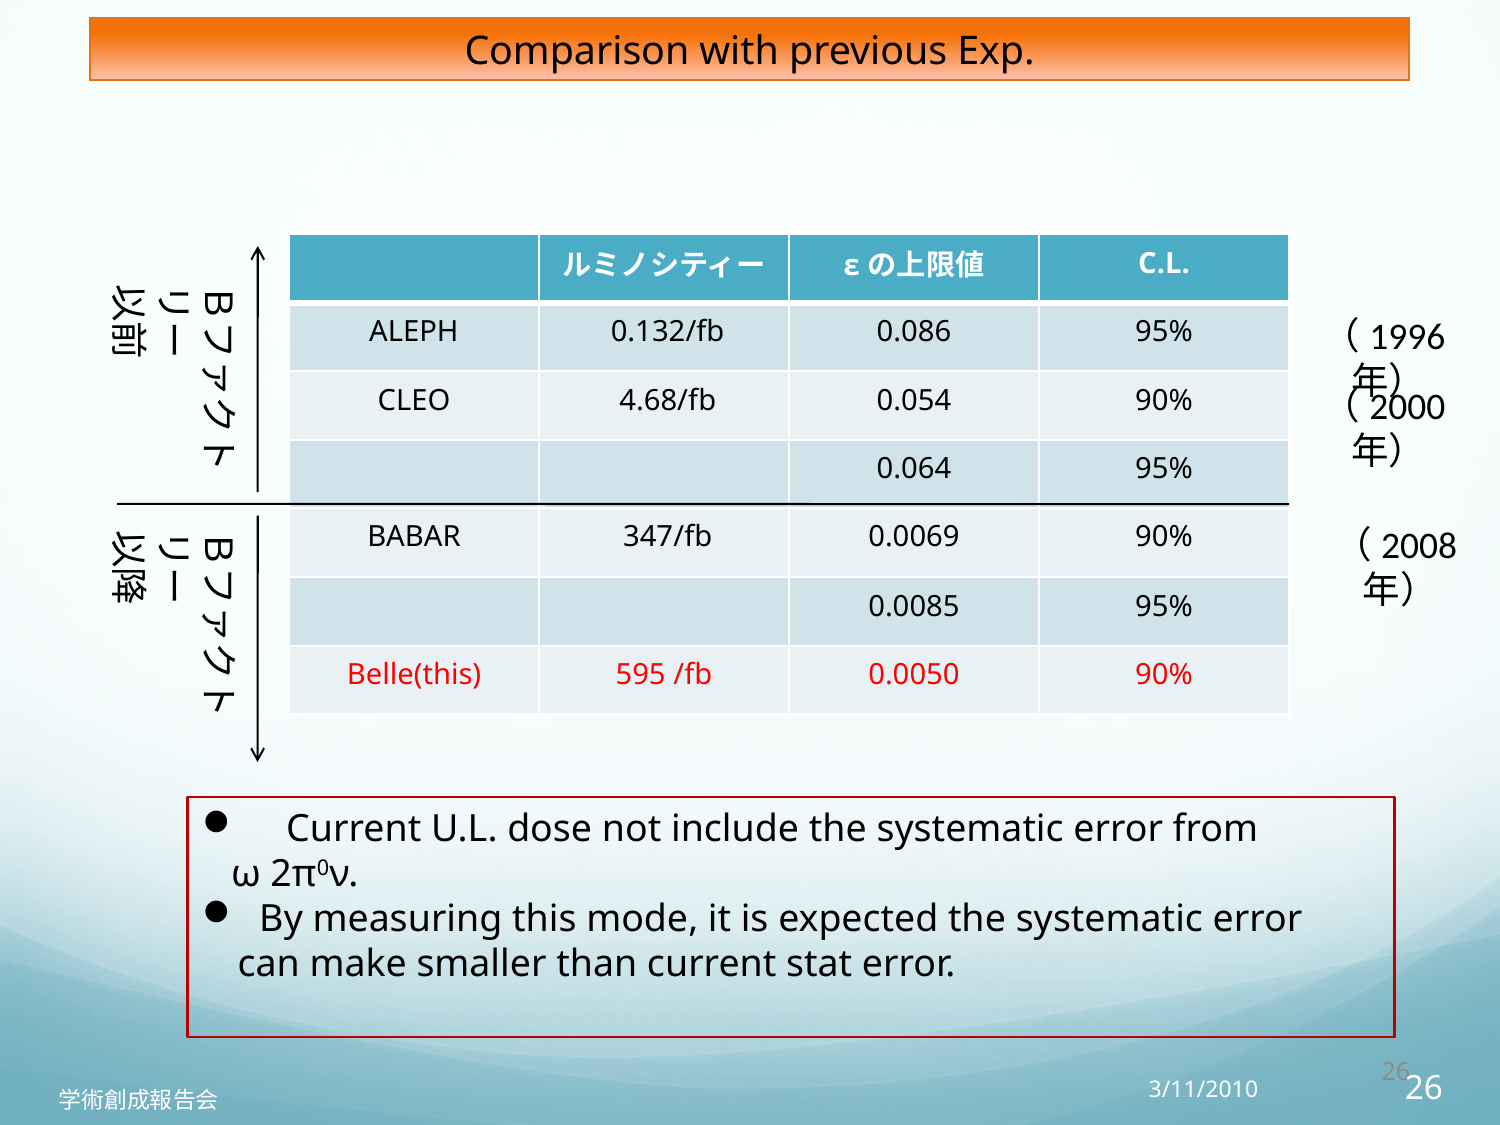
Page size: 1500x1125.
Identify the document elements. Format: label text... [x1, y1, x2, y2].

table_cell 90% [1040, 372, 1288, 439]
table_cell [540, 578, 788, 645]
text_box 26 [1074, 1042, 1425, 1103]
table_cell Belle(this) [290, 647, 538, 713]
table_cell 90% [1040, 647, 1288, 713]
table_cell 0.0069 [790, 515, 1038, 576]
slide_number 26 [1295, 1058, 1459, 1119]
table_cell 595 /fb [540, 647, 788, 713]
table_cell [540, 441, 788, 501]
text_box （2000年） [1289, 410, 1489, 480]
table_cell ALEPH [290, 306, 538, 370]
table_cell 0.086 [790, 306, 1038, 370]
title Comparison with previous Exp. [89, 17, 1410, 81]
text_box Ｂファクトリー 以降 [128, 515, 250, 786]
table_cell 0.0085 [790, 578, 1038, 645]
table_cell 0.054 [790, 372, 1038, 439]
table_cell 95% [1040, 578, 1288, 645]
table_header εの上限値 [790, 235, 1038, 300]
table_cell 95% [1040, 306, 1288, 370]
table_cell 347/fb [540, 515, 788, 576]
table_cell 0.064 [790, 441, 1038, 501]
table_cell [290, 578, 538, 645]
table_cell [290, 441, 538, 501]
table_cell CLEO [290, 372, 538, 439]
text_box （2008年） [1300, 513, 1500, 619]
table_cell 4.68/fb [540, 372, 788, 439]
text_box Current U.L. dose not include the systematic error from ω 2π0ν. By measuring this mode, it is expected the systematic error can make smaller than current stat error. [186, 796, 1396, 1038]
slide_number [923, 1058, 1274, 1119]
footer 学術創成報告会 [43, 1077, 838, 1117]
table_header C.L. [1040, 235, 1288, 300]
text_box （1996年） [1289, 304, 1489, 410]
table_cell 95% [1040, 441, 1288, 501]
table_header [290, 235, 538, 300]
table_cell 0.0050 [790, 647, 1038, 713]
table_cell 0.132/fb [540, 306, 788, 370]
table_cell 90% [1040, 515, 1288, 576]
text_box Ｂファクトリー 以前 [128, 269, 250, 501]
table_cell BABAR [290, 515, 538, 576]
table_header ルミノシティー [540, 235, 788, 300]
